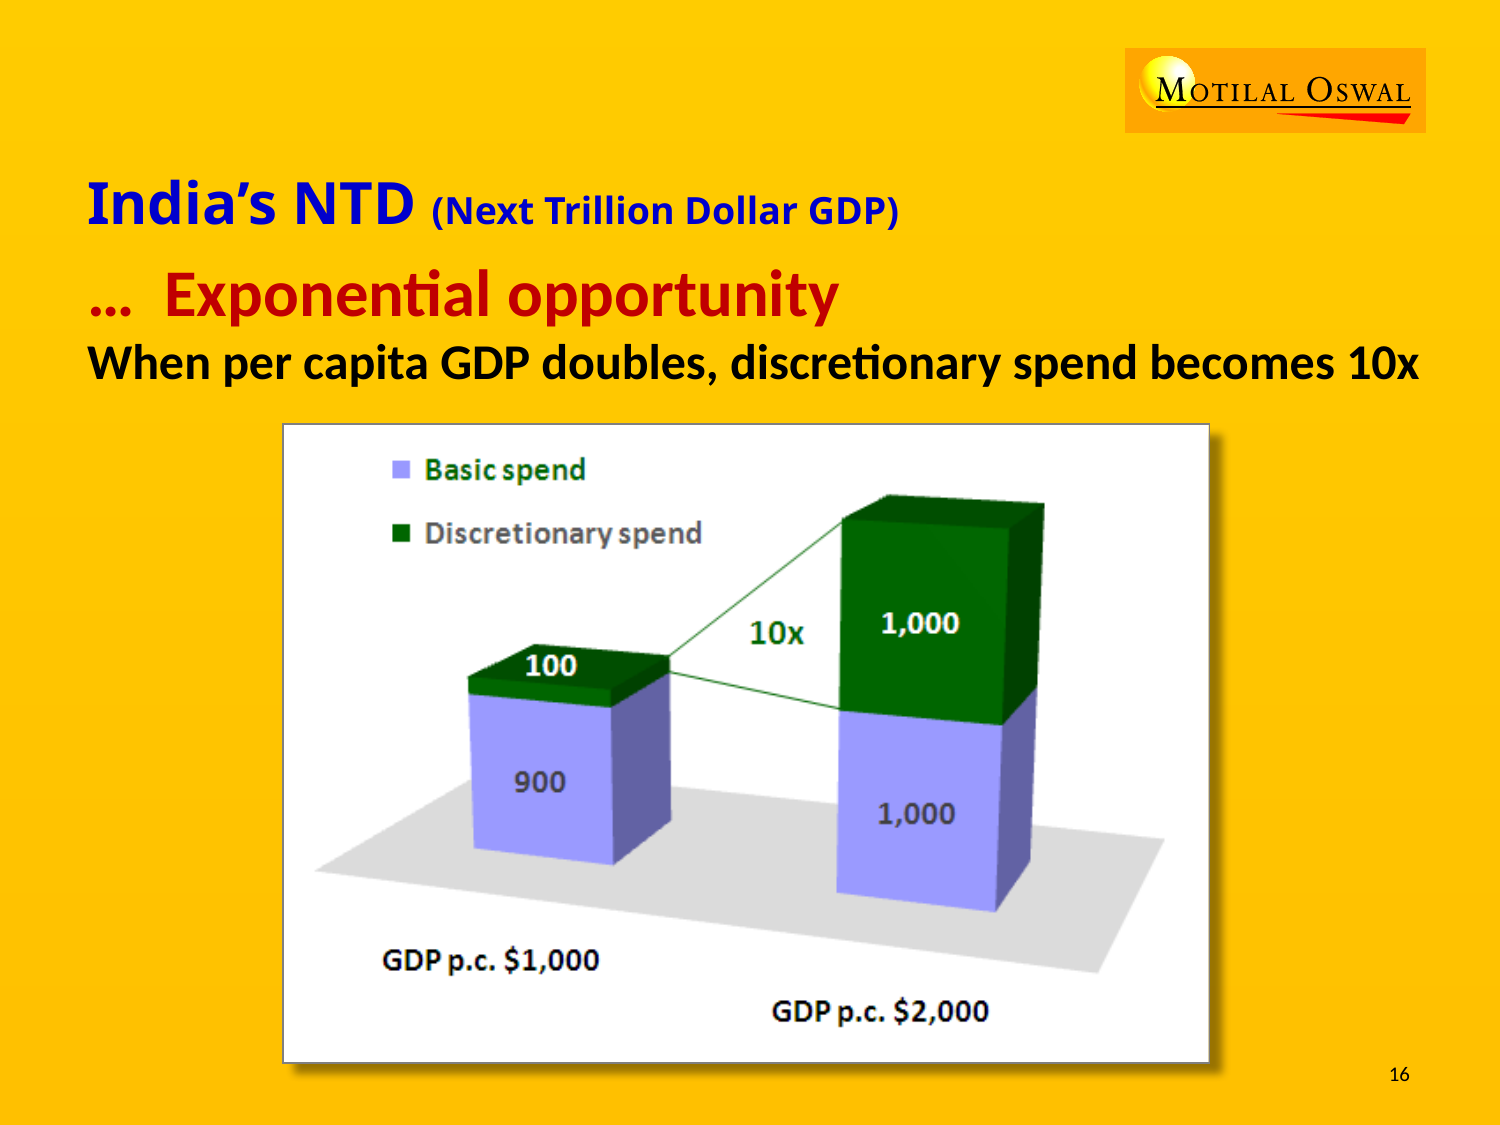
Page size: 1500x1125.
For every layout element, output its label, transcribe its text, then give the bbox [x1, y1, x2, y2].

slide_number 16 [1074, 1042, 1425, 1103]
picture [283, 424, 1209, 1063]
list India’s NTD (Next Trillion Dollar GDP) … Exponential opportunity When per capita GDP doubles, discretionary spend becomes 10x [72, 158, 1450, 1005]
